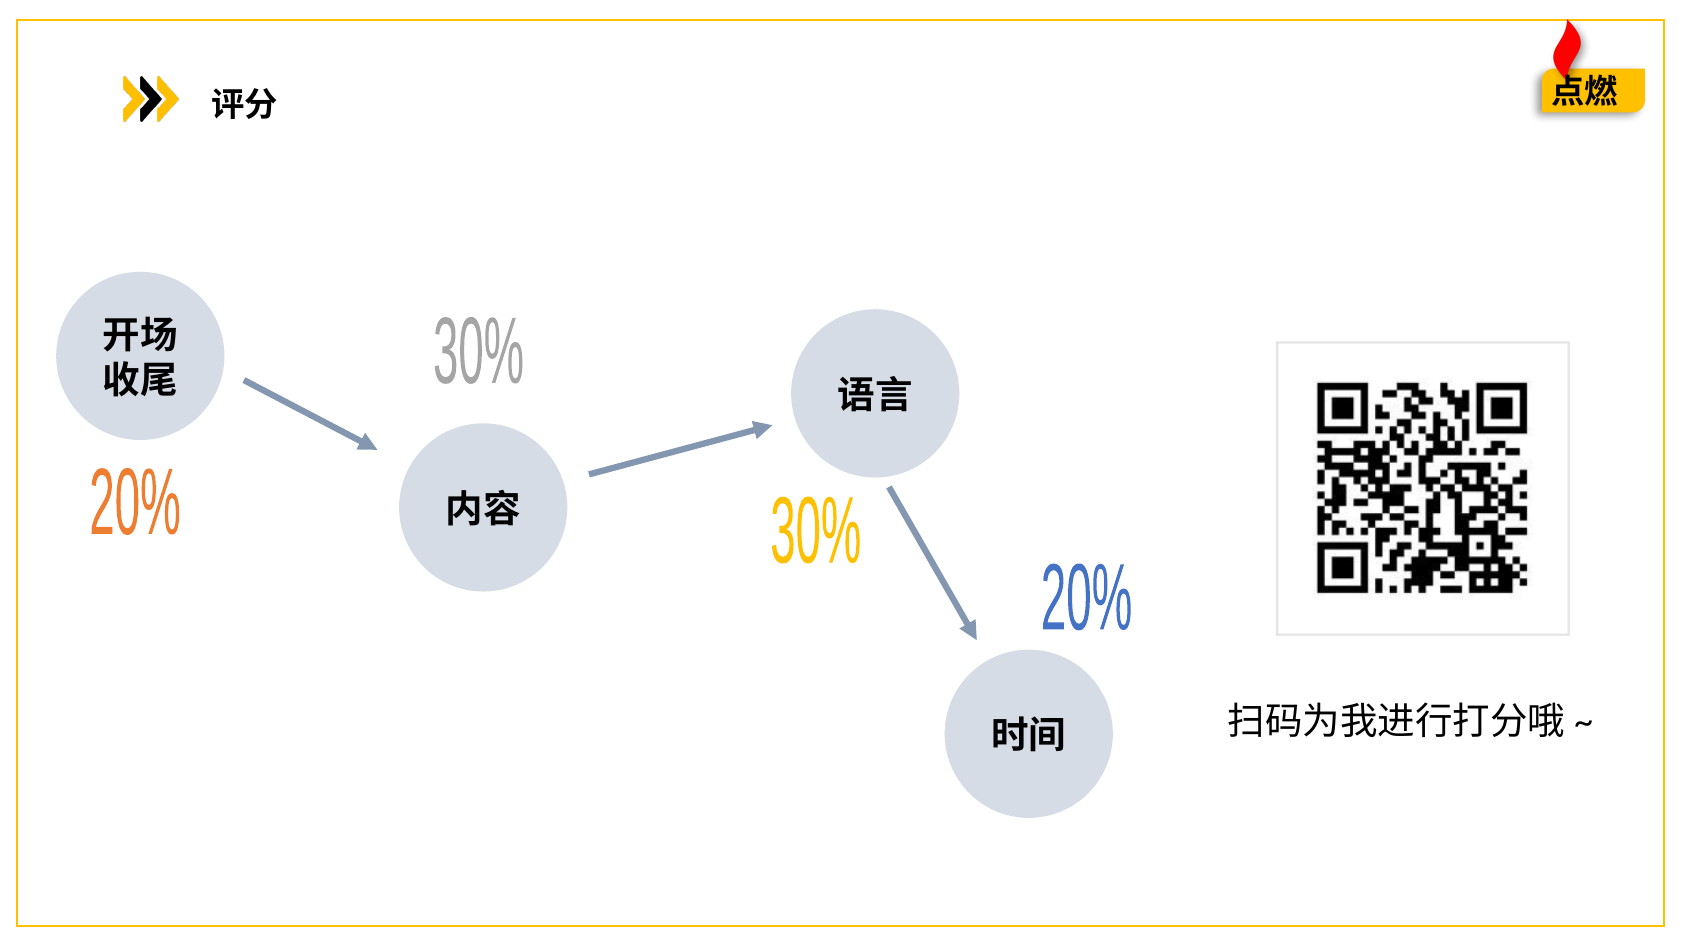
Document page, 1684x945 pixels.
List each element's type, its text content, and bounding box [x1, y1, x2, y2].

text_box 开场收尾 [56, 271, 225, 441]
text_box 语言 [791, 309, 960, 478]
text_box 内容 [399, 423, 568, 592]
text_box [243, 380, 378, 450]
text_box 评分 [196, 76, 293, 131]
text_box 时间 [944, 649, 1113, 818]
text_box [1536, 19, 1645, 118]
text_box [16, 19, 1665, 927]
text_box 扫码为我进行打分哦~ [1213, 689, 1608, 750]
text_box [888, 486, 977, 641]
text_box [123, 76, 180, 122]
picture [1265, 334, 1586, 641]
